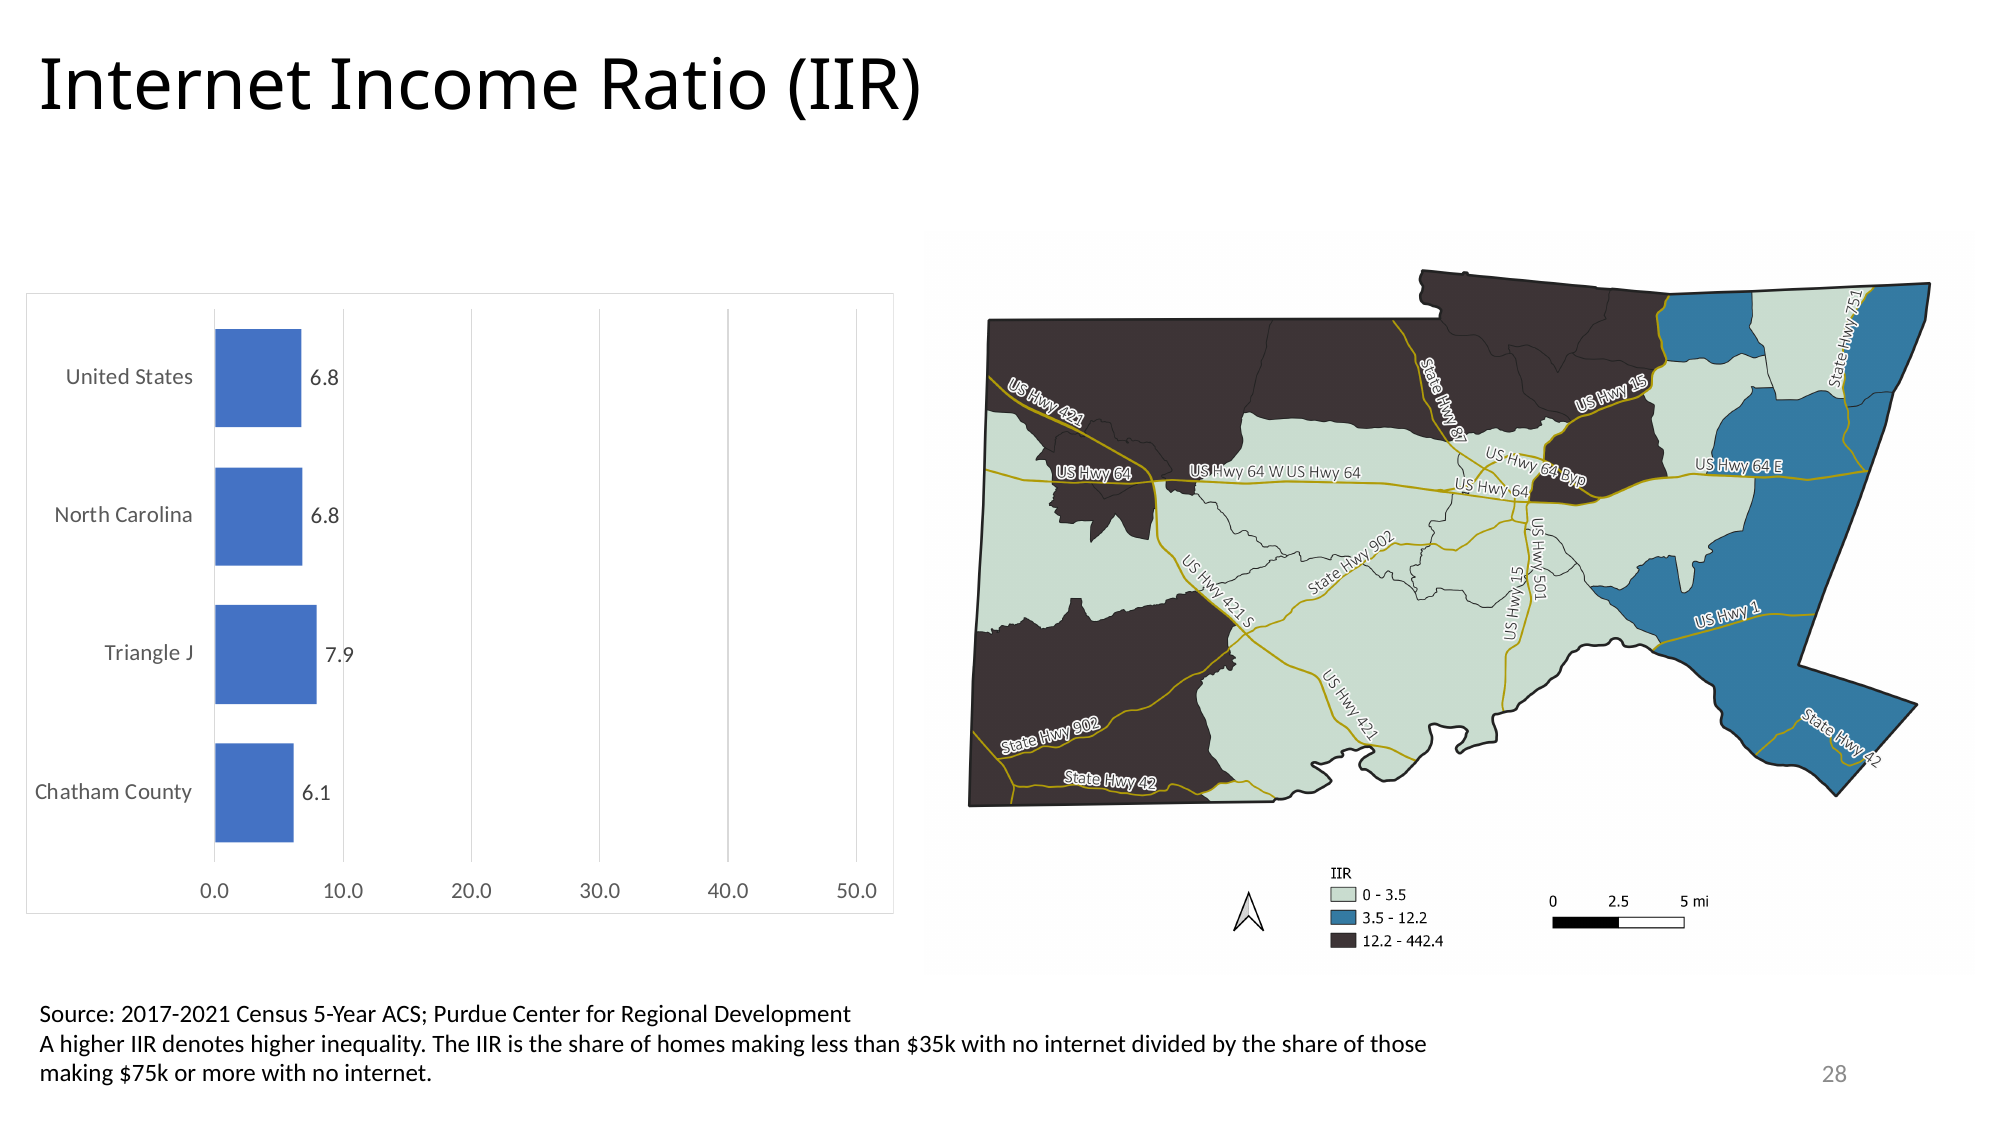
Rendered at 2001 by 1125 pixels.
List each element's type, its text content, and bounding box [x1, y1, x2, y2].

picture [924, 231, 1975, 975]
slide_number 28 [1412, 1042, 1863, 1103]
title Internet Income Ratio (IIR) [24, 5, 1963, 169]
picture [24, 292, 894, 914]
text_box Source: 2017-2021 Census 5-Year ACS; Purdue Center for Regional Development A higher IIR denotes higher inequality. The IIR is the share of homes making less than $35k with no internet divided by the share of those making $75k or more with no internet. [24, 989, 1504, 1095]
